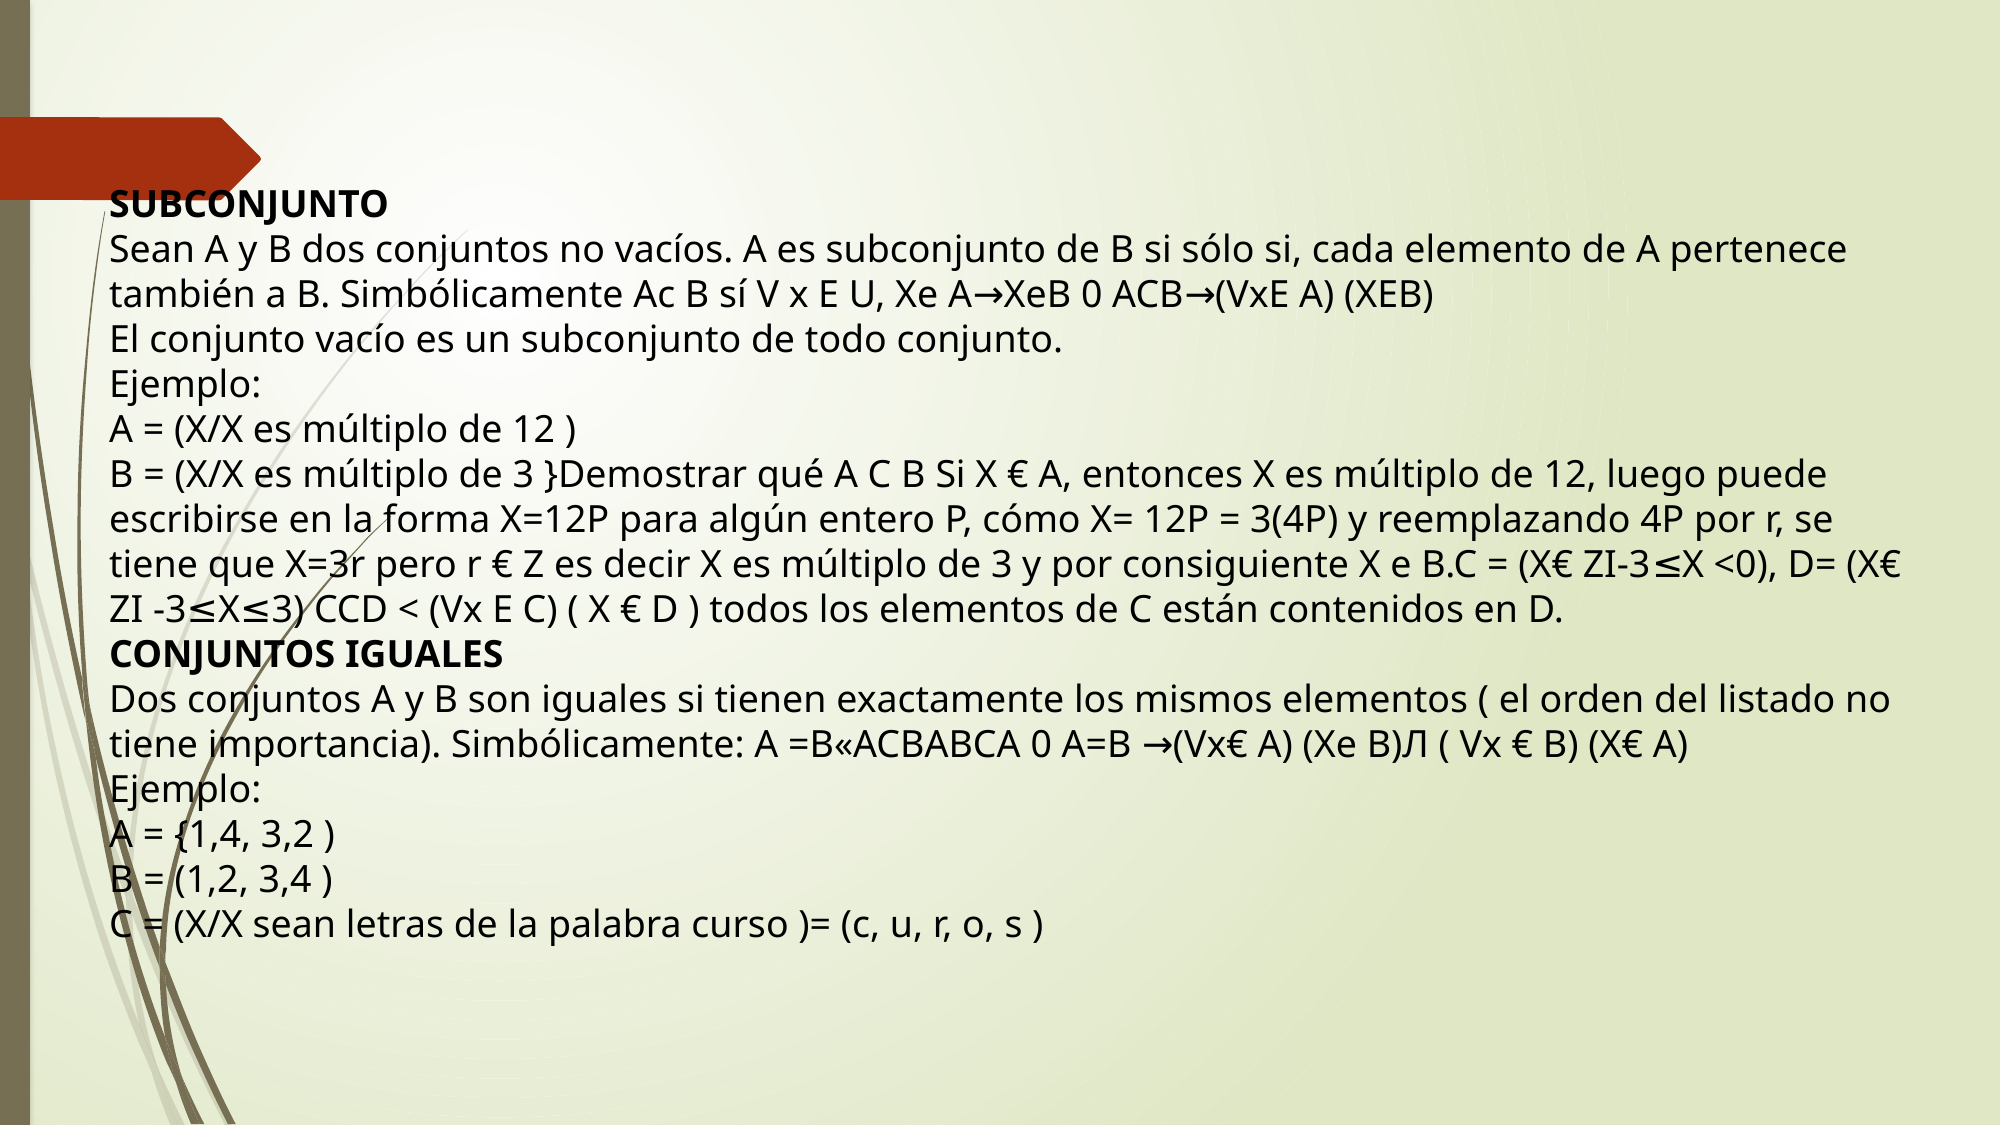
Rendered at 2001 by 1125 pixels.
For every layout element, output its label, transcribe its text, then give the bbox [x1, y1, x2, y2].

text_box SUBCONJUNTO Sean A y B dos conjuntos no vacíos. A es subconjunto de B si sólo si, cada elemento de A pertenece también a B. Simbólicamente Ac B sí V x E U, Xe A→XeB 0 ACB→(VxE A) (XEB) El conjunto vacío es un subconjunto de todo conjunto. Ejemplo: A = (X/X es múltiplo de 12 ) B = (X/X es múltiplo de 3 }Demostrar qué A C B Si X € A, entonces X es múltiplo de 12, luego puede escribirse en la forma X=12P para algún entero P, cómo X= 12P = 3(4P) y reemplazando 4P por r, se tiene que X=3r pero r € Z es decir X es múltiplo de 3 y por consiguiente X e B.C = (X€ ZI-3≤X <0), D= (X€ ZI -3≤X≤3) CCD < (Vx E C) ( X € D ) todos los elementos de C están contenidos en D. CONJUNTOS IGUALES Dos conjuntos A y B son iguales si tienen exactamente los mismos elementos ( el orden del listado no tiene importancia). Simbólicamente: A =В«ACBABCA 0 A=B →(Vx€ A) (Xe B)Л ( Vx € B) (X€ A) Ejemplo: A = {1,4, 3,2 ) B = (1,2, 3,4 ) C = (X/X sean letras de la palabra curso )= (c, u, r, o, s ) [94, 172, 1920, 953]
